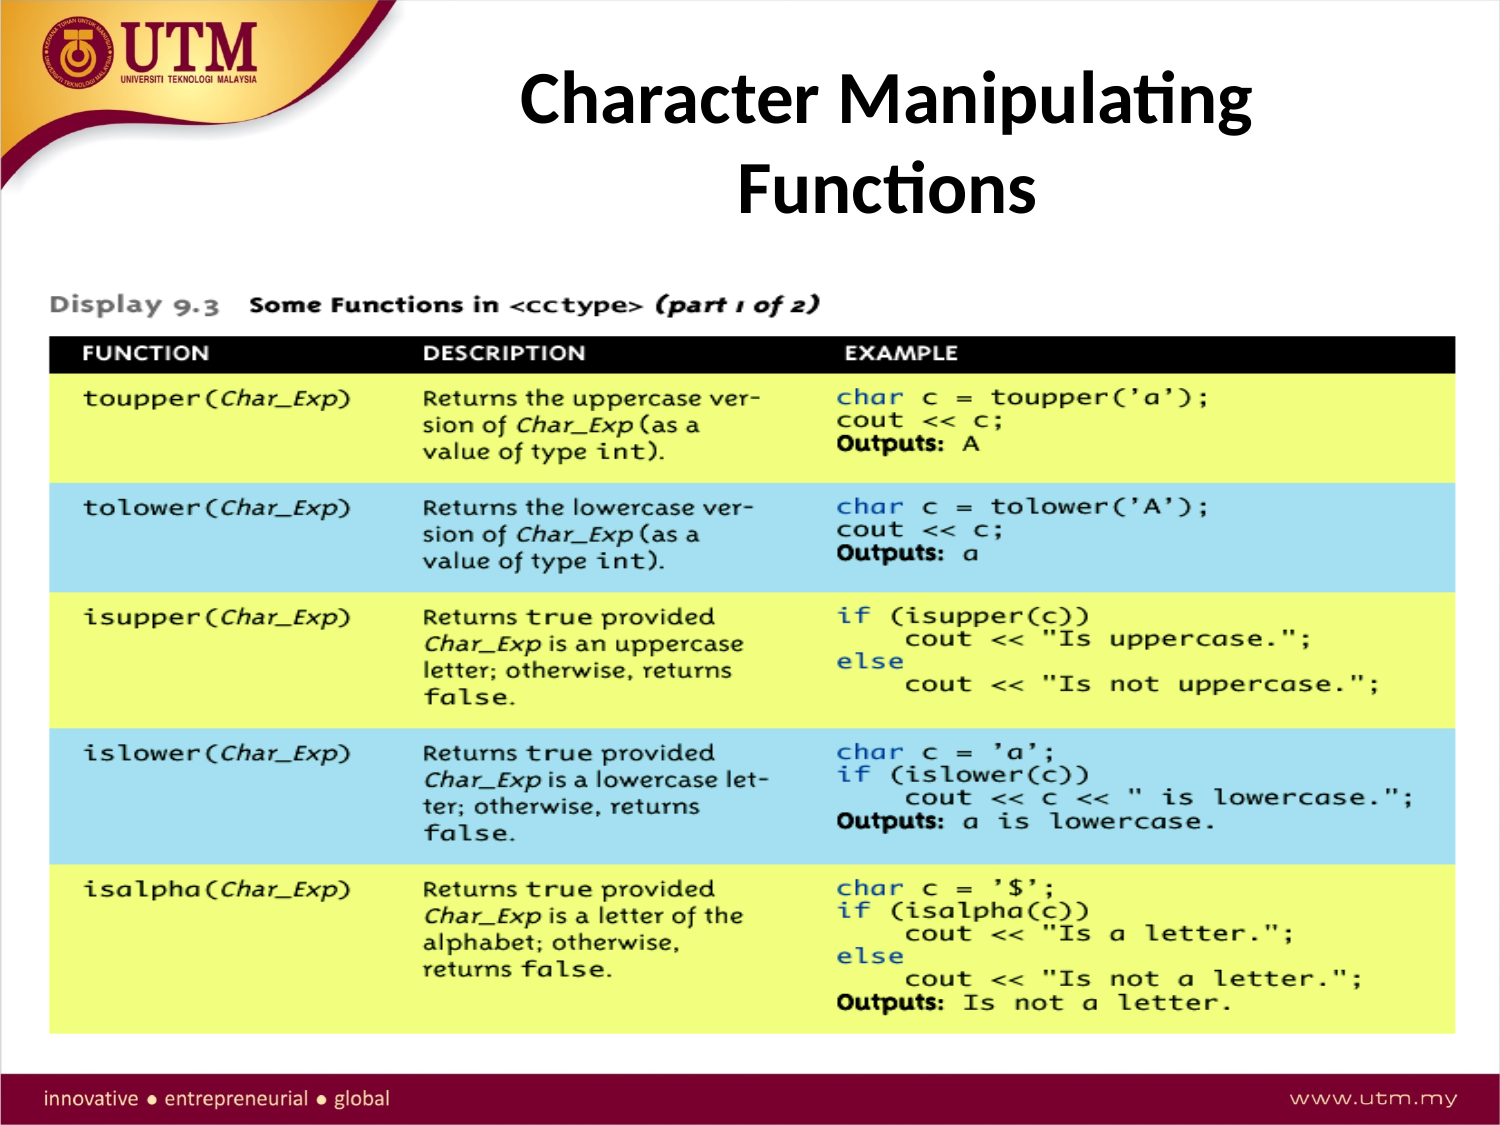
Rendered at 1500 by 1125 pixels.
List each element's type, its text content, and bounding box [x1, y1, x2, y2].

picture [0, 0, 1500, 1125]
title Character Manipulating Functions [350, 45, 1425, 233]
